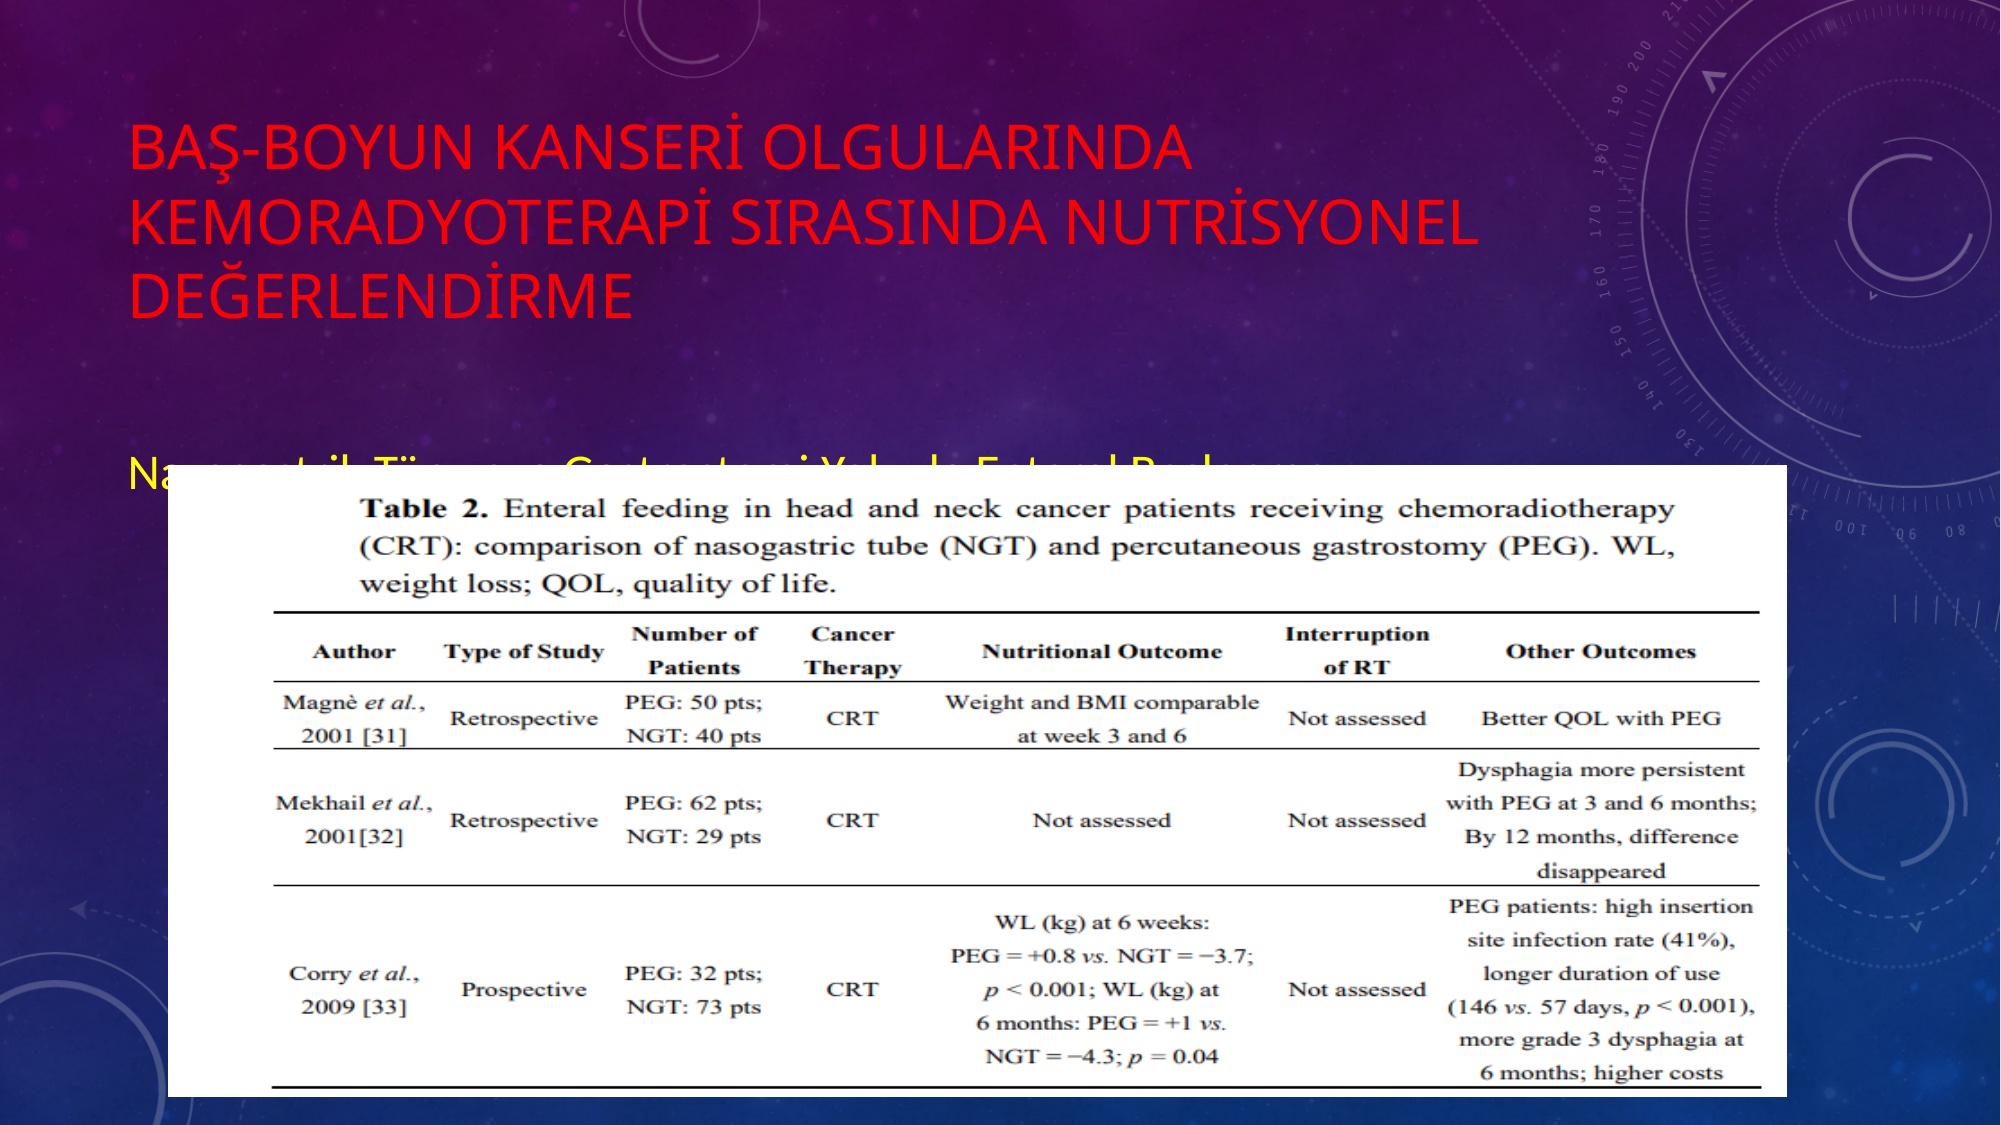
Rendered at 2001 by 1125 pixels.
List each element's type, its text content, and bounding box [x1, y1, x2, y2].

list Nazogastrik Tüp veya Gastrostomi Yoluyla Enteral Beslenme [112, 351, 1775, 950]
picture [0, 0, 2001, 1125]
title Baş-boyun kanseri olgularında kemoradyoterapi sırasında nutrisyonel değerlendirme [112, 99, 1775, 339]
